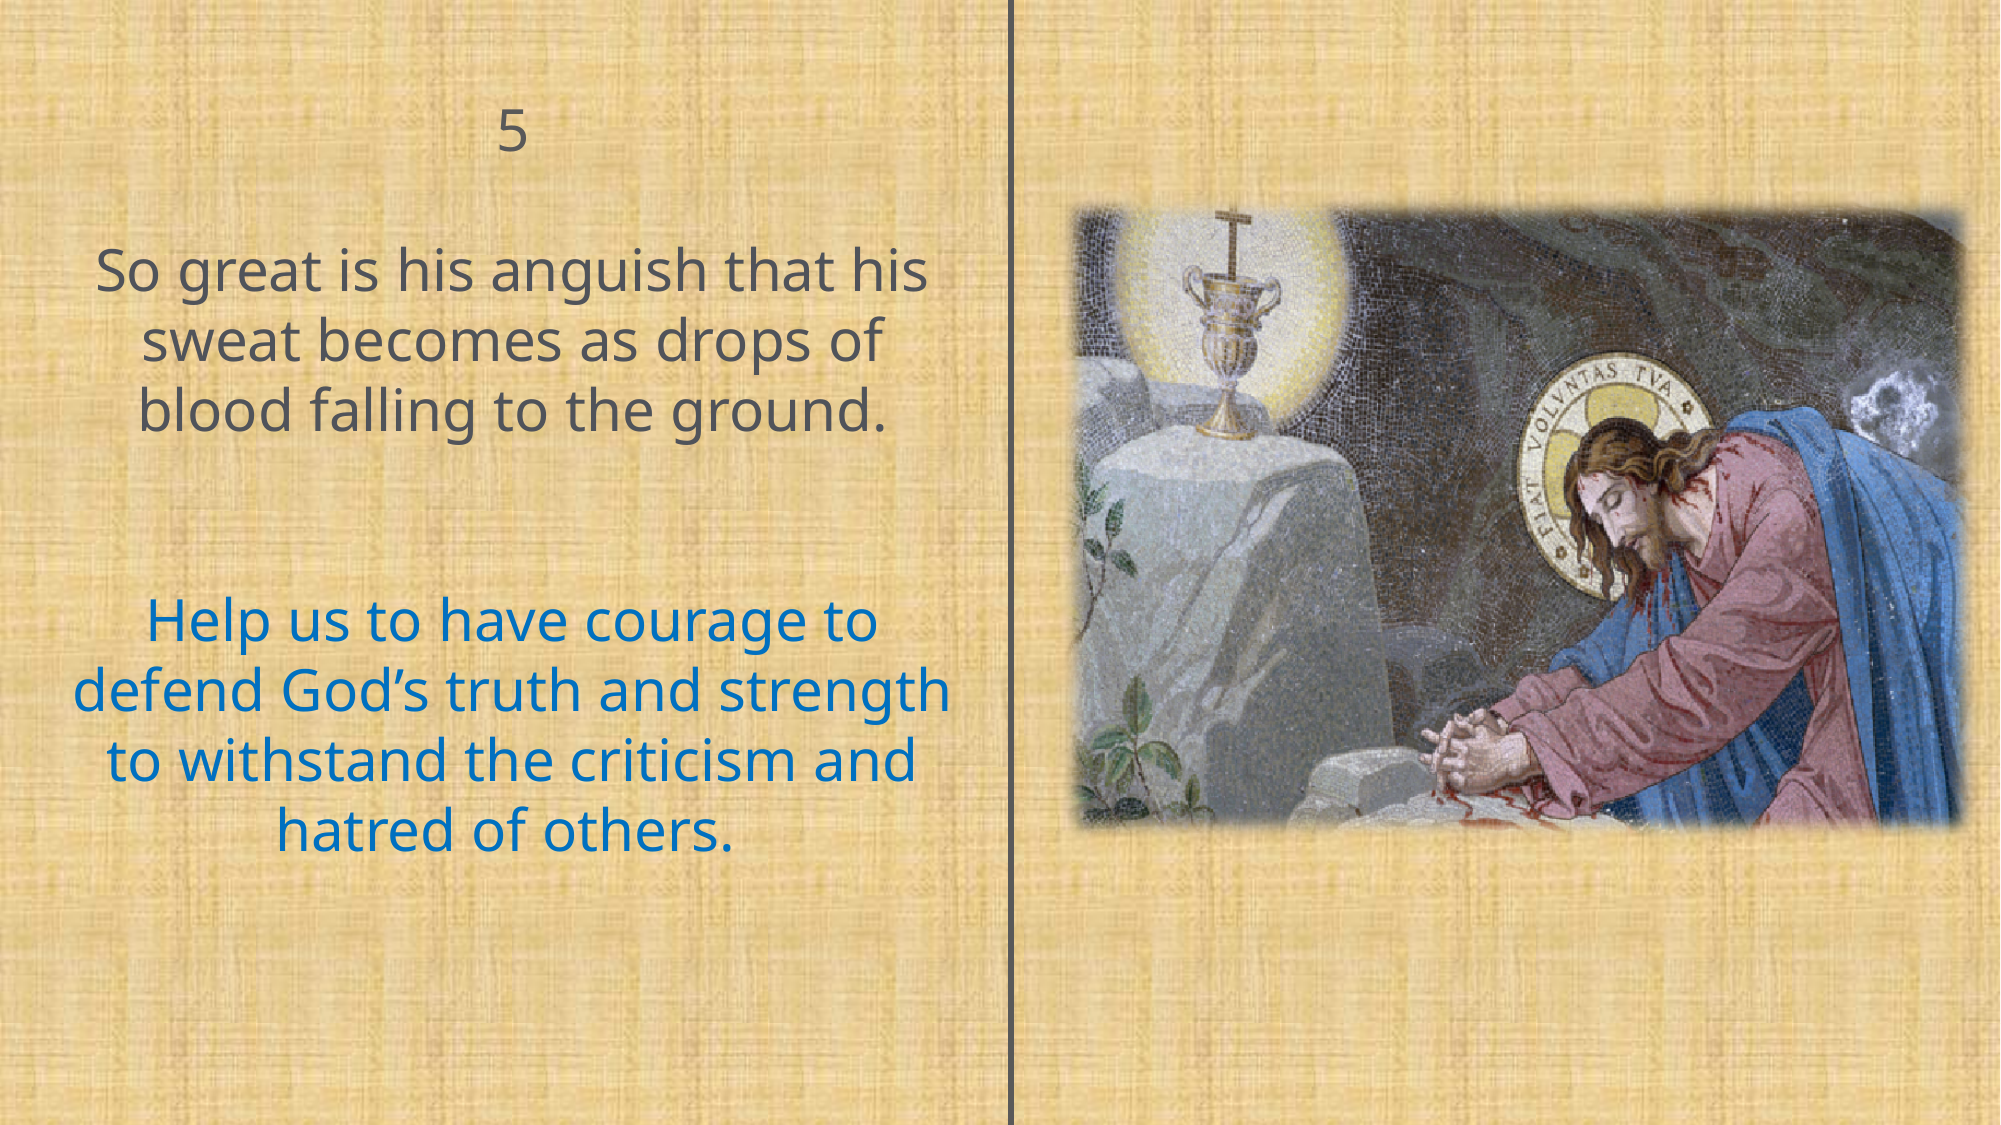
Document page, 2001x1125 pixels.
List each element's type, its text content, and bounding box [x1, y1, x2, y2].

text_box 5 So great is his anguish that his sweat becomes as drops of blood falling to the ground. Help us to have courage to defend God’s truth and strength to withstand the criticism and hatred of others. [41, 85, 984, 871]
picture [0, 0, 1008, 1125]
picture [1014, 0, 2001, 1125]
